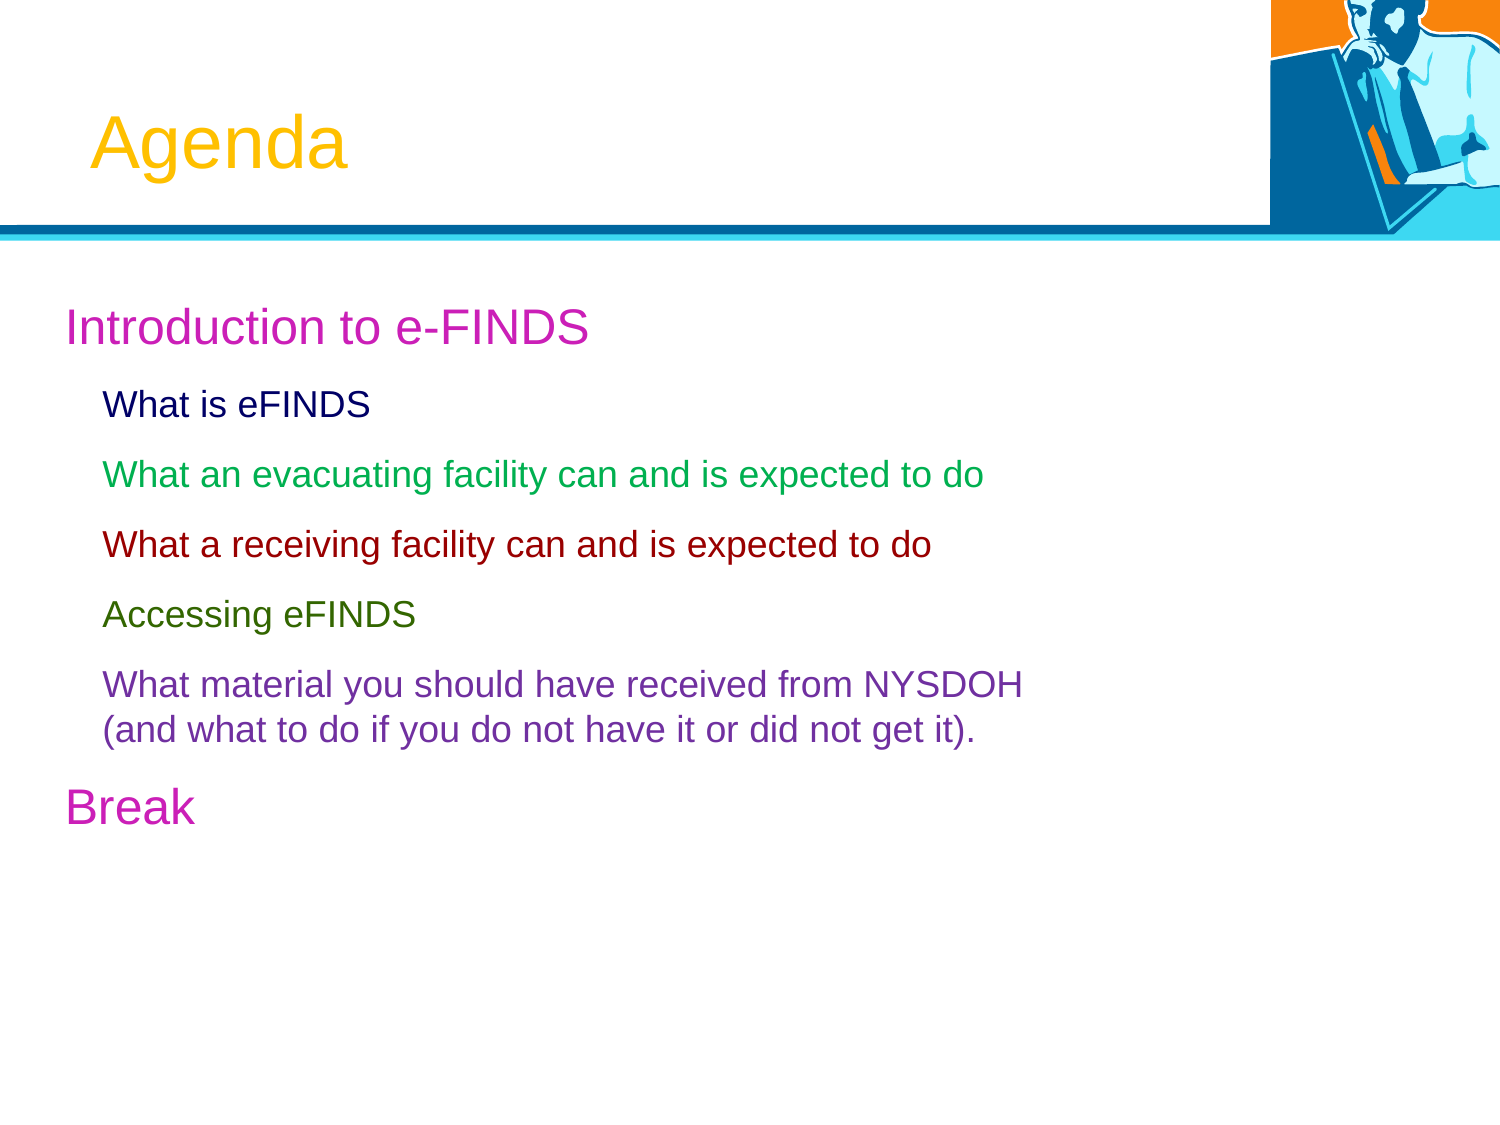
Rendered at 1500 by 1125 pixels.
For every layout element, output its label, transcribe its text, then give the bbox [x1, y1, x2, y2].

text_box Introduction to e-FINDS What is eFINDS What an evacuating facility can and is expected to do What a receiving facility can and is expected to do Accessing eFINDS What material you should have received from NYSDOH (and what to do if you do not have it or did not get it). Break [50, 287, 1438, 843]
title Agenda [74, 44, 1238, 233]
